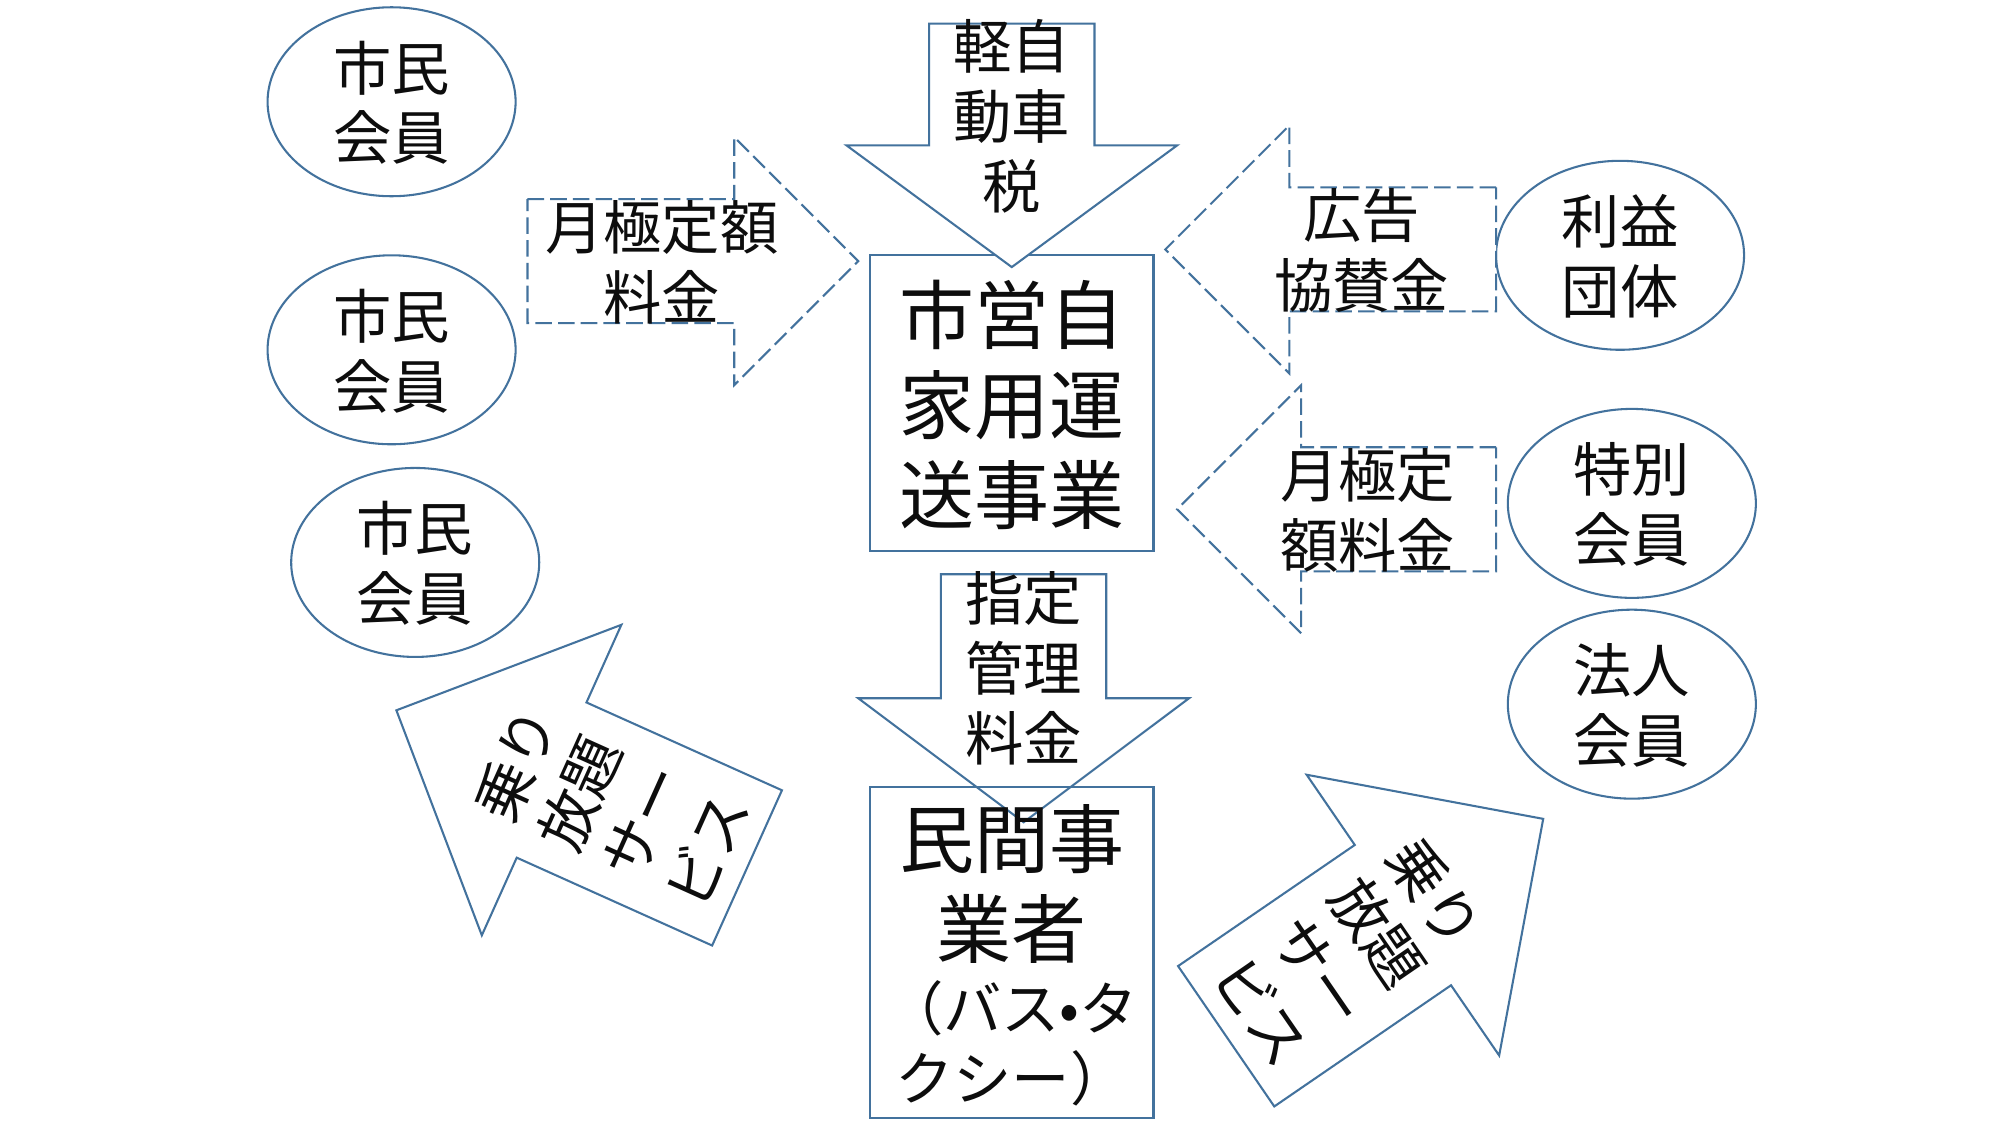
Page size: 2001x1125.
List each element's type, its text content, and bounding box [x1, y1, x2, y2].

text_box 市営自家用運送事業 [869, 254, 1155, 552]
text_box 市民会員 [266, 6, 517, 198]
text_box 法人会員 [1506, 608, 1757, 800]
text_box 市民会員 [290, 466, 541, 658]
text_box 民間事業者 （バス・タクシー） [869, 786, 1155, 1119]
text_box 月極定額料金 [526, 137, 860, 388]
text_box 乗り放題サービス [1176, 773, 1545, 1108]
text_box 軽自動車税 [843, 22, 1181, 269]
text_box 特別会員 [1506, 407, 1757, 599]
text_box 広告 協賛金 [1163, 125, 1498, 376]
text_box 月極定額料金 [1175, 382, 1498, 635]
text_box 利益 団体 [1497, 159, 1746, 351]
text_box 乗り放題サービス [395, 622, 784, 947]
text_box 指定管理料金 [855, 573, 1193, 786]
text_box 市民会員 [266, 254, 517, 446]
